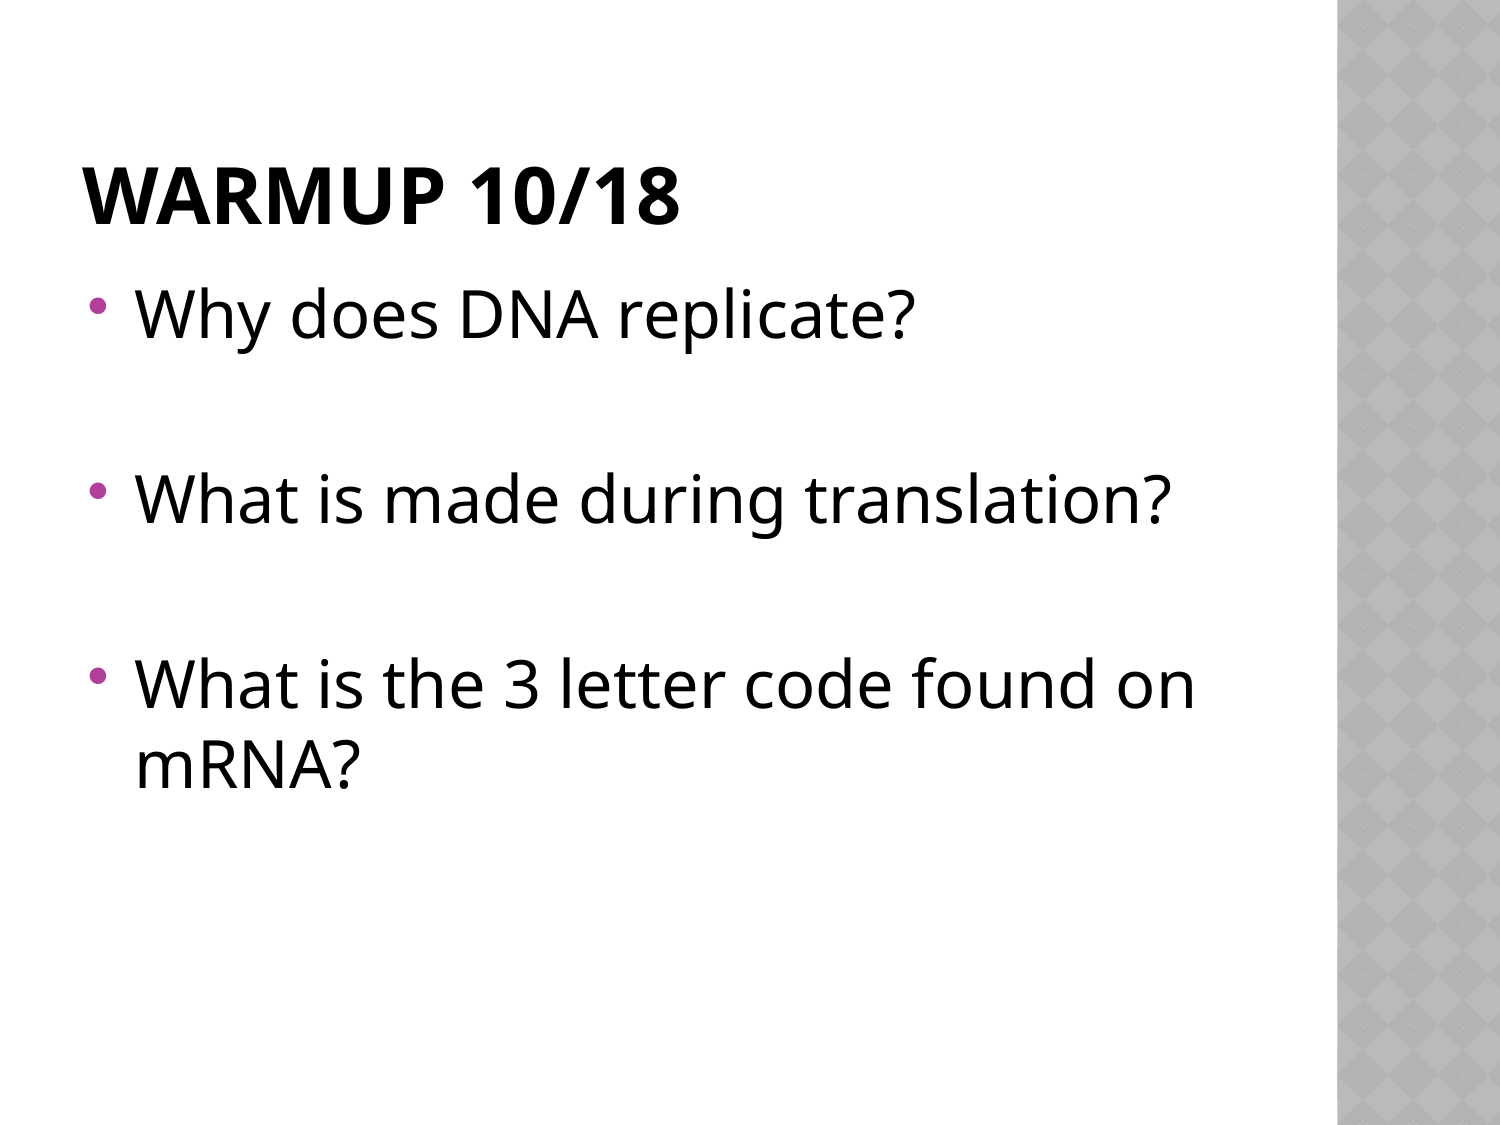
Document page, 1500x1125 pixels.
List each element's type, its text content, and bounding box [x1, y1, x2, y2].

title Warmup 10/18 [75, 52, 1263, 240]
list Why does DNA replicate? What is made during translation? What is the 3 letter code found on mRNA? [75, 264, 1263, 1059]
